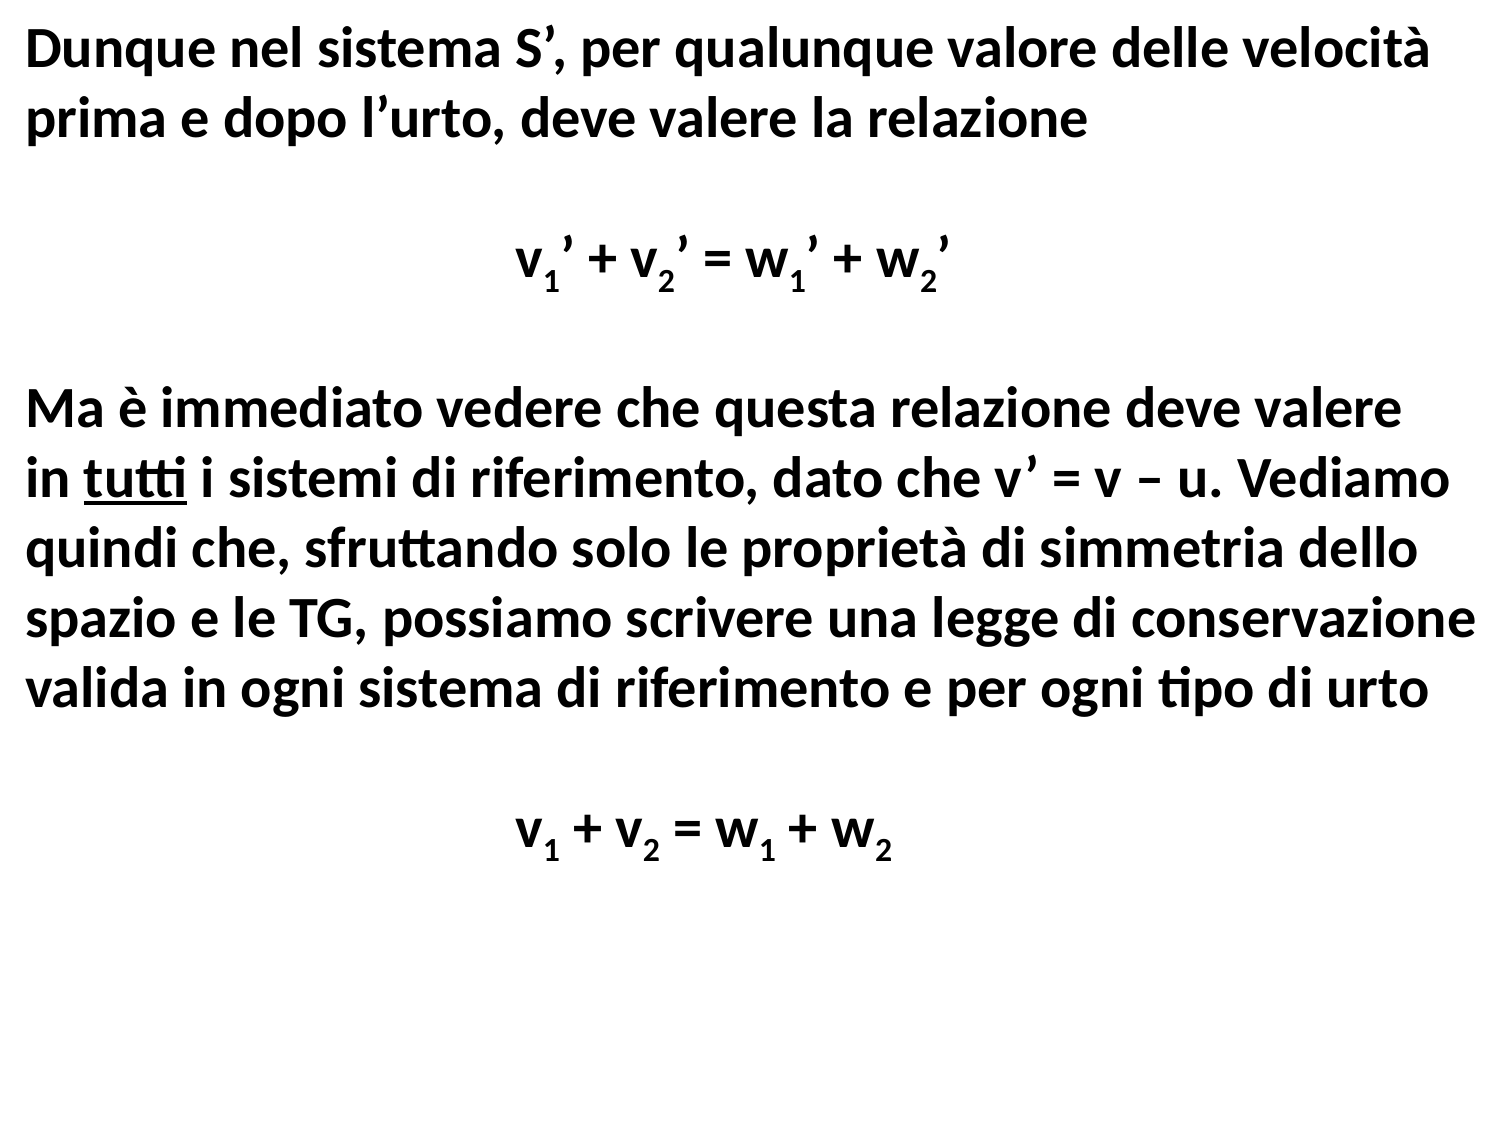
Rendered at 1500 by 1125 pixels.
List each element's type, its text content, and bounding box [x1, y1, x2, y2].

text_box Dunque nel sistema S’, per qualunque valore delle velocità prima e dopo l’urto, deve valere la relazione v1’ + v2’ = w1’ + w2’ Ma è immediato vedere che questa relazione deve valere in tutti i sistemi di riferimento, dato che v’ = v – u. Vediamo quindi che, sfruttando solo le proprietà di simmetria dello spazio e le TG, possiamo scrivere una legge di conservazione valida in ogni sistema di riferimento e per ogni tipo di urto v1 + v2 = w1 + w2 [10, 2, 1492, 956]
